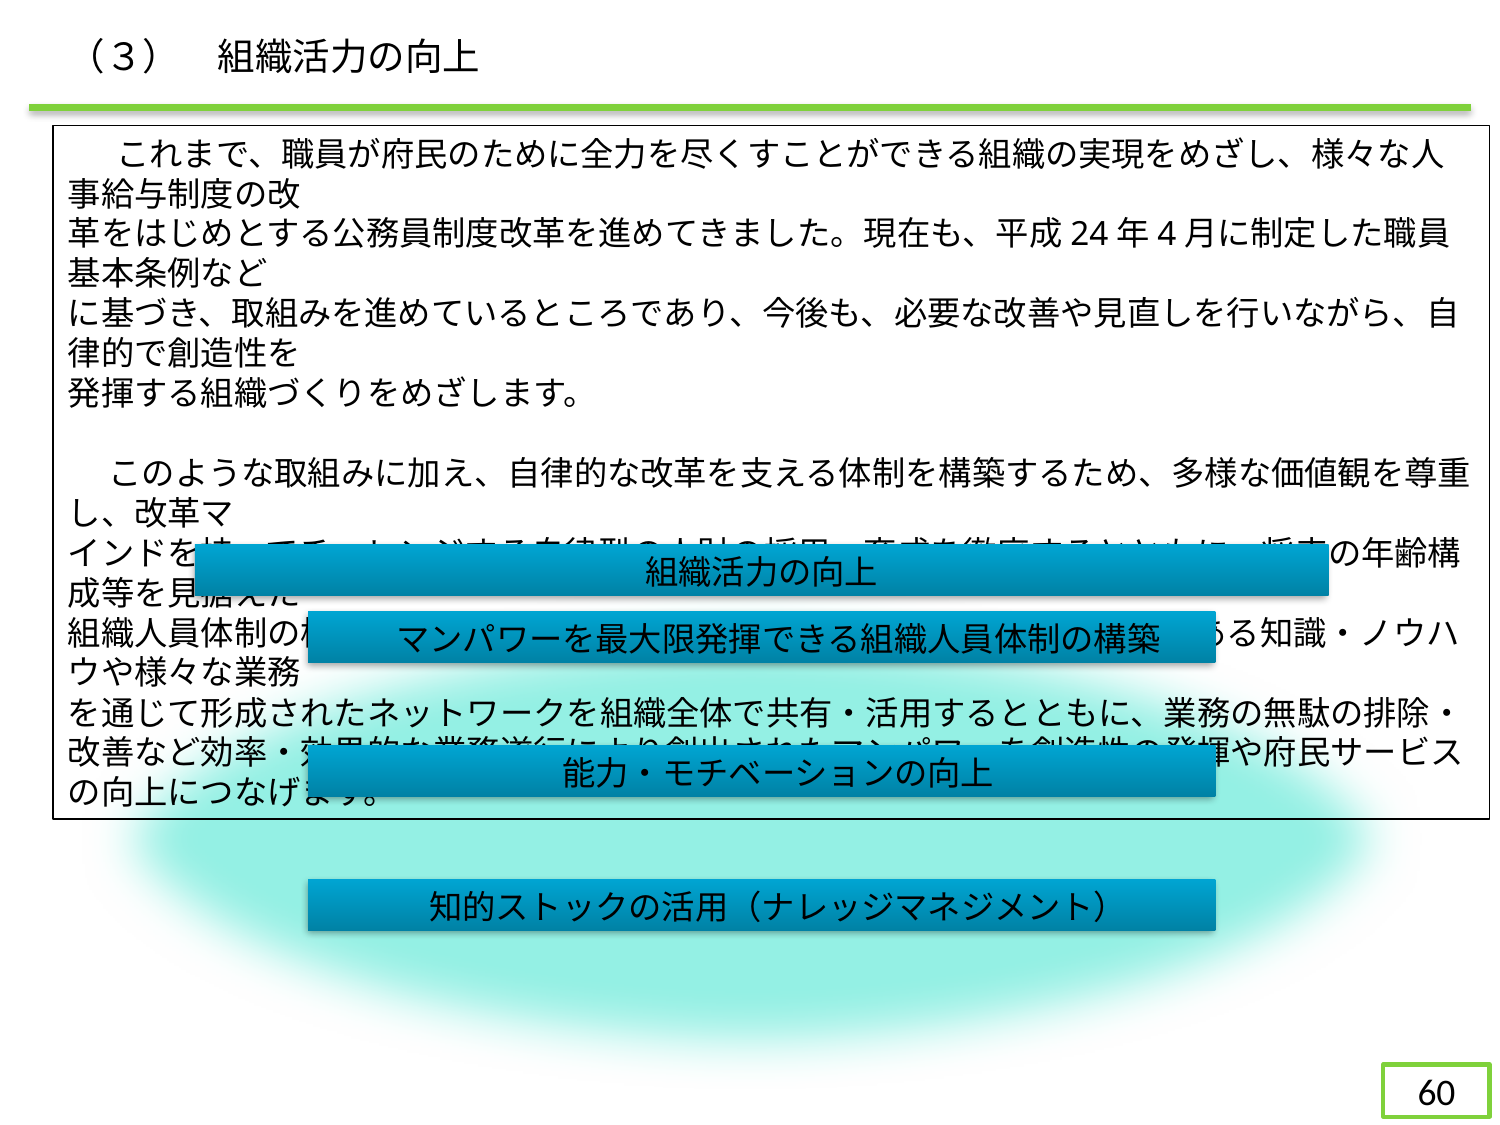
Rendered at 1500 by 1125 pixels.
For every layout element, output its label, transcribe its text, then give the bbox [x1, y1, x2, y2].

text_box 59 [1381, 1062, 1492, 1119]
text_box これまで、職員が府民のために全力を尽くすことができる組織の実現をめざし、様々な人事給与制度の改 革をはじめとする公務員制度改革を進めてきました。現在も、平成24年4月に制定した職員基本条例など に基づき、取組みを進めているところであり、今後も、必要な改善や見直しを行いながら、自律的で創造性を 発揮する組織づくりをめざします。 このような取組みに加え、自律的な改革を支える体制を構築するため、多様な価値観を尊重し、改革マ インドを持ってチャレンジする自律型の人財の採用・育成を徹底するとともに、将来の年齢構成等を見据えた 組織人員体制の検討等を進めます。また、職員・組織がもつ知的ストックである知識・ノウハウや様々な業務 を通じて形成されたネットワークを組織全体で共有・活用するとともに、業務の無駄の排除・改善など効率・効果的な業務遂行により創出されたマンパワーを創造性の発揮や府民サービスの向上につなげます。 [53, 125, 1490, 819]
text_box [52, 544, 1471, 1065]
text_box （３） 組織活力の向上 [53, 26, 1437, 86]
